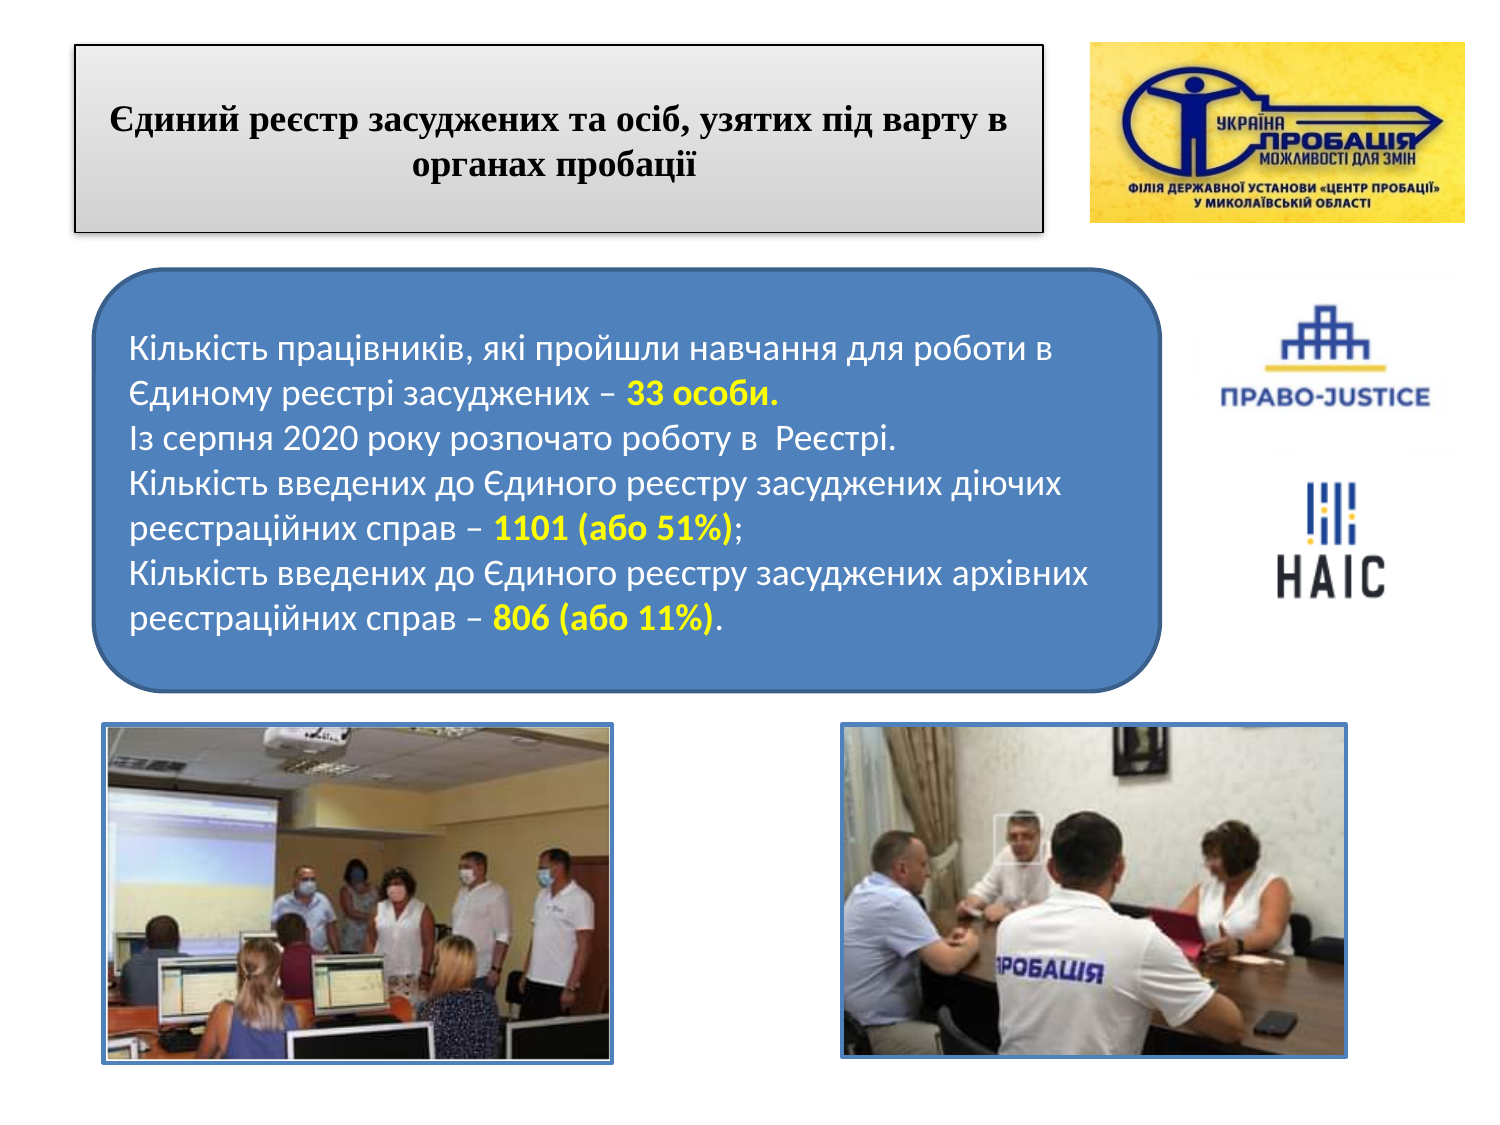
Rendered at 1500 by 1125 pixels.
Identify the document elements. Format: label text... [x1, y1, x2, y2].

text_box Кількість працівників, які пройшли навчання для роботи в Єдиному реєстрі засуджених – 33 особи. Із серпня 2020 року розпочато роботу в Реєстрі. Кількість введених до Єдиного реєстру засуджених діючих реєстраційних справ – 1101 (або 51%); Кількість введених до Єдиного реєстру засуджених архівних реєстраційних справ – 806 (або 11%). [91, 267, 1163, 694]
picture [843, 726, 1345, 1055]
picture [1195, 269, 1454, 458]
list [105, 726, 611, 1062]
title Єдиний реєстр засуджених та осіб, узятих під варту в органах пробації [74, 44, 1044, 233]
picture [1089, 42, 1466, 223]
picture [1241, 468, 1426, 621]
